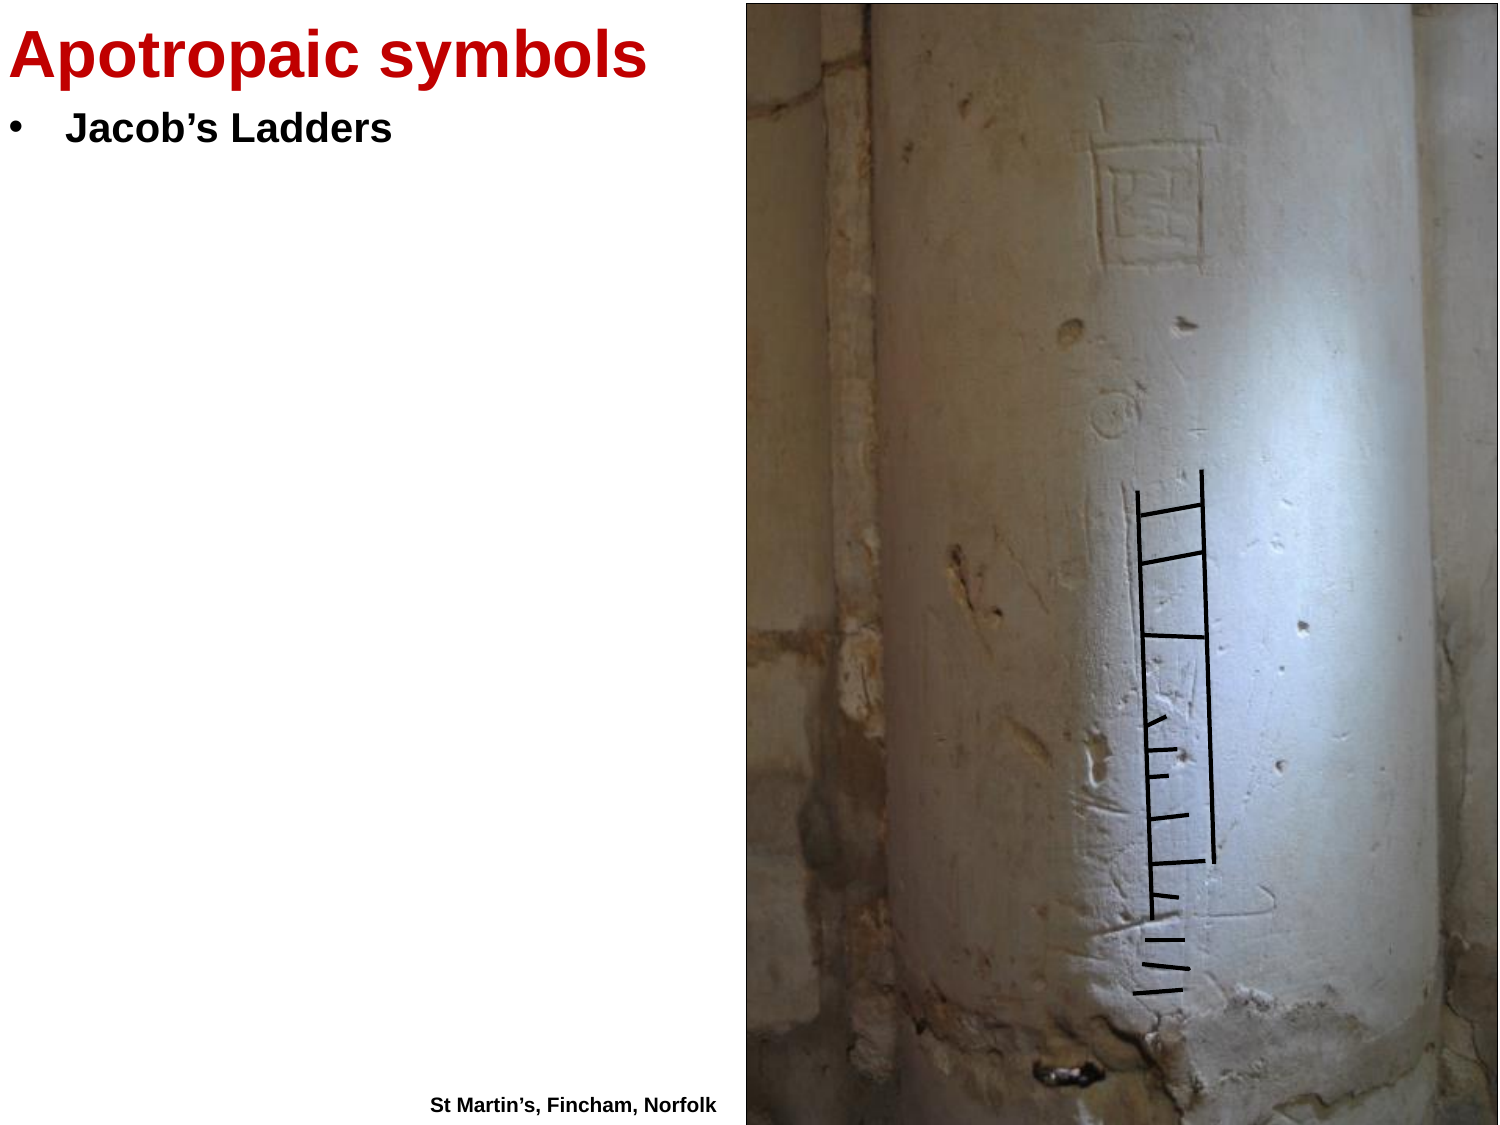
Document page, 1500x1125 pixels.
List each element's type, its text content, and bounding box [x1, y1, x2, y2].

picture [745, 3, 1498, 1125]
text_box St Martin’s, Fincham, Norfolk [265, 1084, 732, 1125]
text_box Apotropaic symbols Jacob’s Ladders [0, 3, 709, 270]
